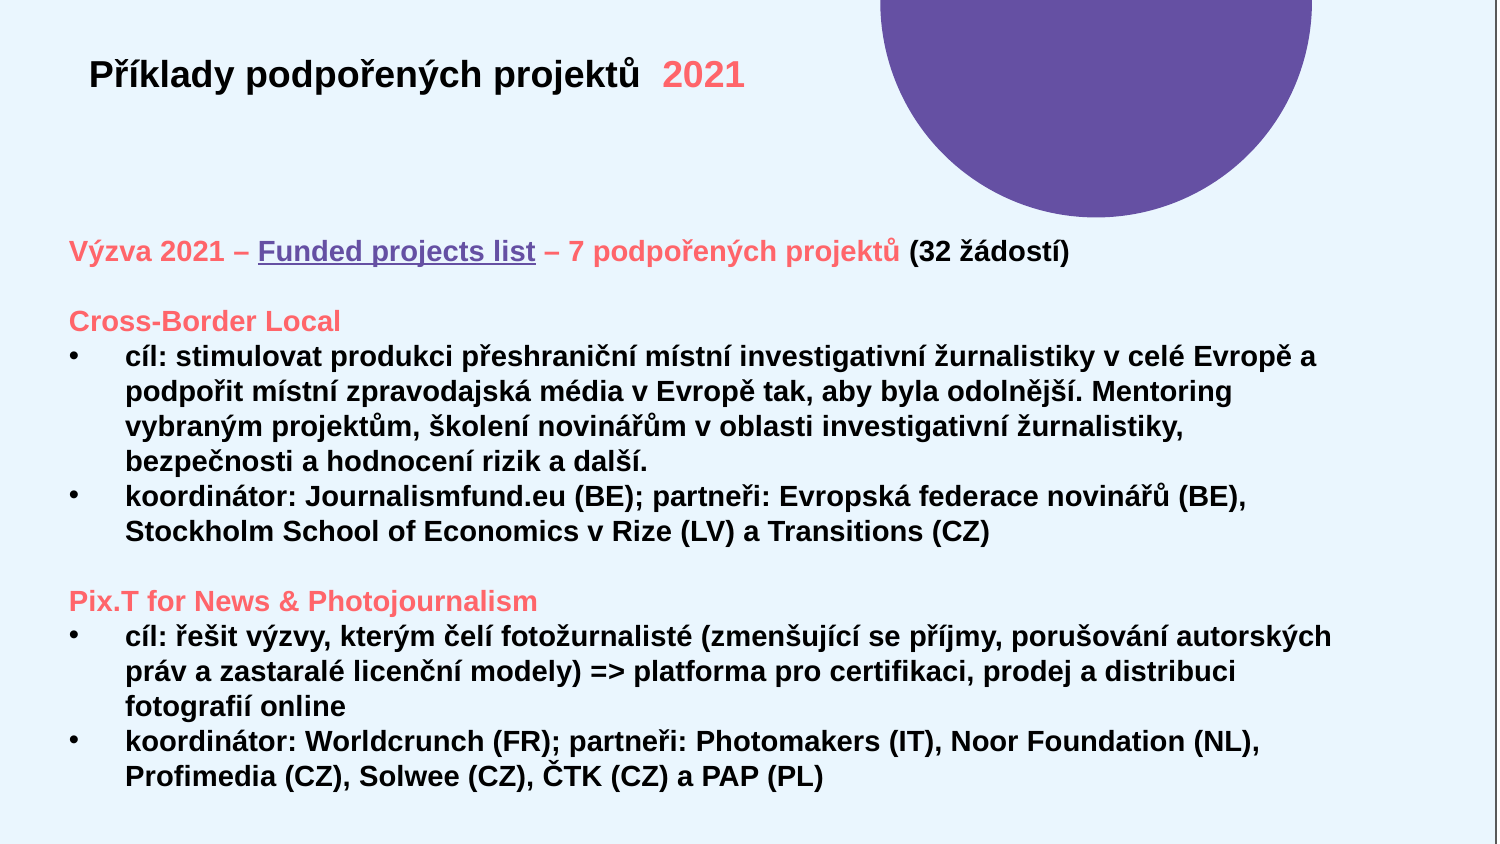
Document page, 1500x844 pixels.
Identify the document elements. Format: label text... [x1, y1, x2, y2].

text_box Výzva 2021 – Funded projects list – 7 podpořených projektů (32 žádostí) Cross-Border Local cíl: stimulovat produkci přeshraniční místní investigativní žurnalistiky v celé Evropě a podpořit místní zpravodajská média v Evropě tak, aby byla odolnější. Mentoring vybraným projektům, školení novinářům v oblasti investigativní žurnalistiky, bezpečnosti a hodnocení rizik a další. koordinátor: Journalismfund.eu (BE); partneři: Evropská federace novinářů (BE), Stockholm School of Economics v Rize (LV) a Transitions (CZ) Pix.T for News & Photojournalism cíl: řešit výzvy, kterým čelí fotožurnalisté (zmenšující se příjmy, porušování autorských práv a zastaralé licenční modely) => platforma pro certifikaci, prodej a distribuci fotografií online koordinátor: Worldcrunch (FR); partneři: Photomakers (IT), Noor Foundation (NL), Profimedia (CZ), Solwee (CZ), ČTK (CZ) a PAP (PL) [53, 217, 1376, 842]
text_box [880, 0, 1312, 218]
text_box Příklady podpořených projektů 2021 [73, 35, 868, 151]
text_box [0, 0, 1496, 844]
